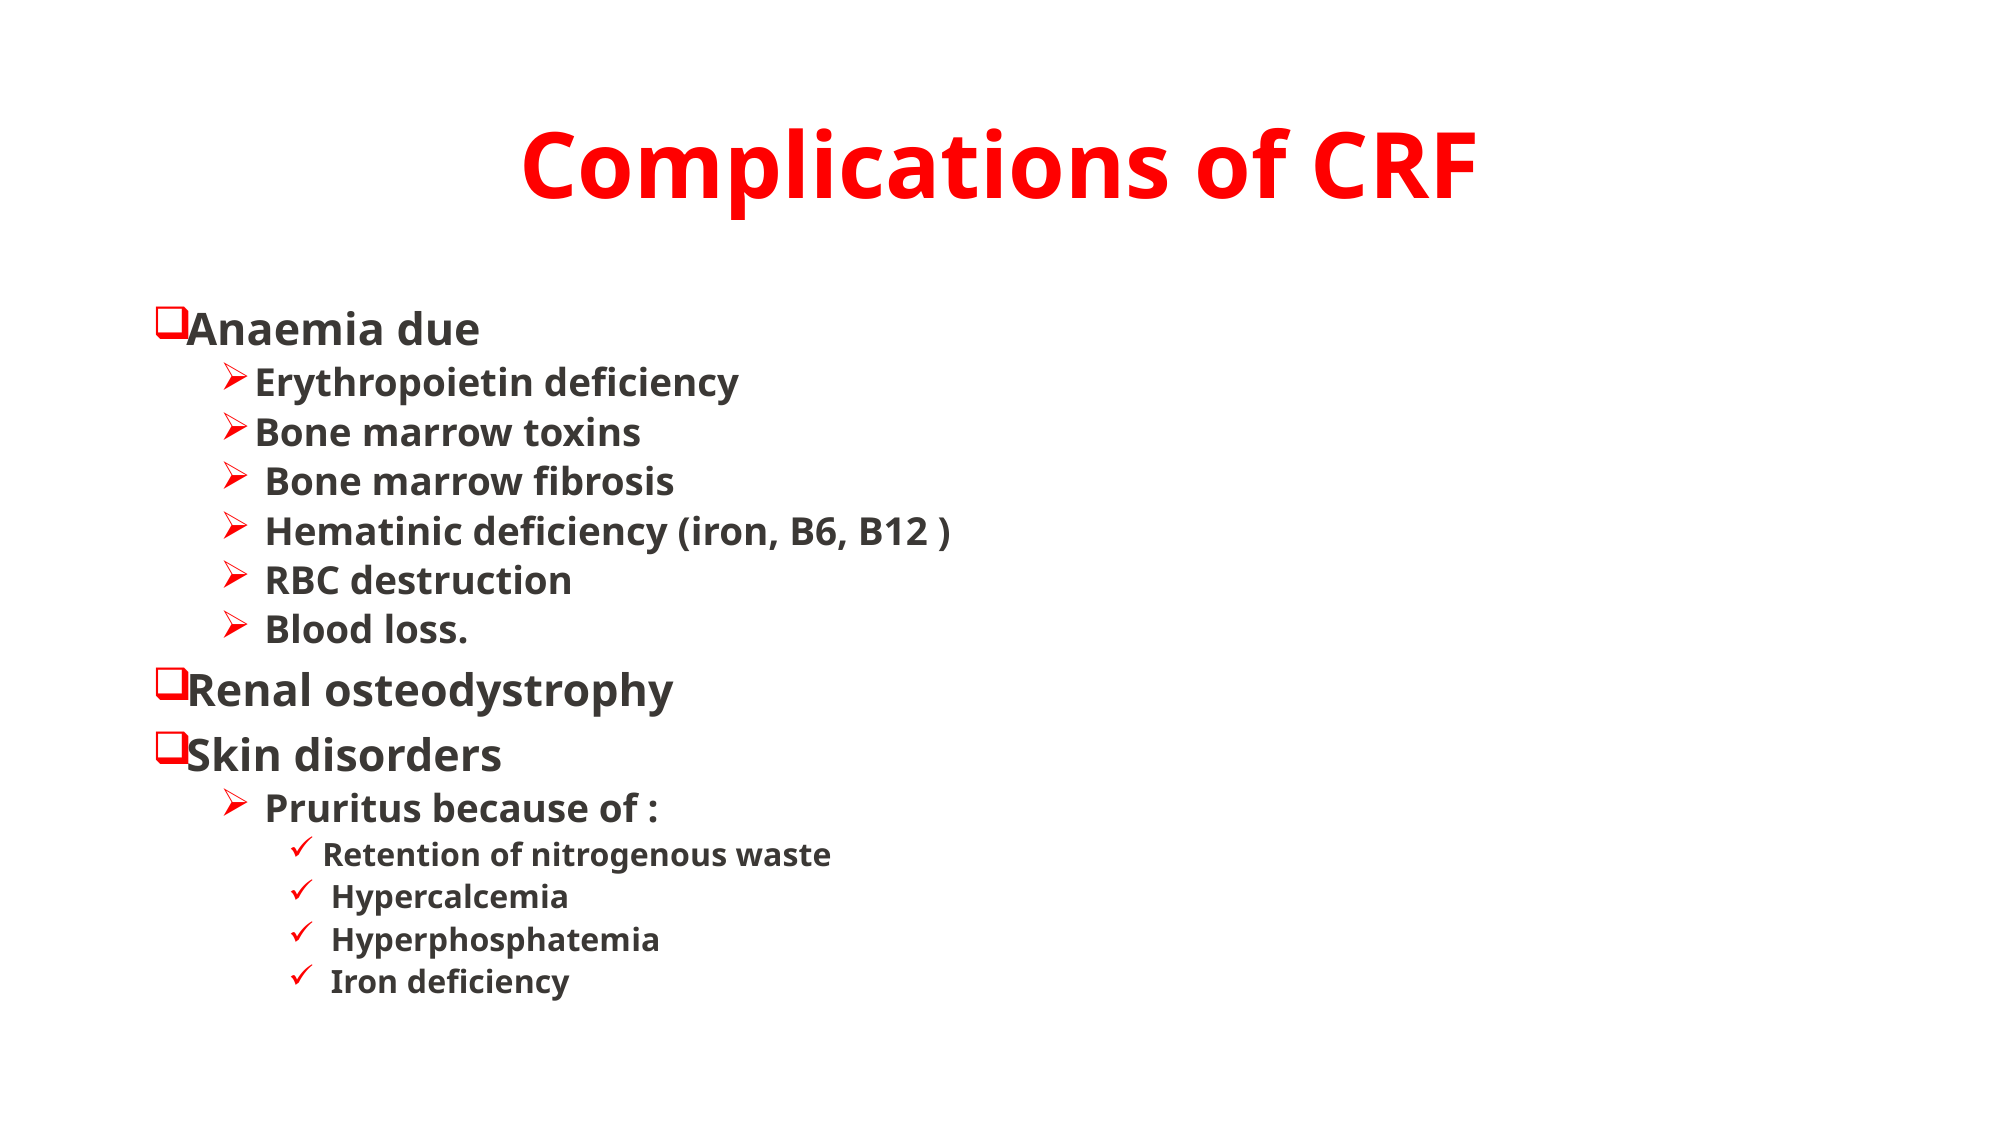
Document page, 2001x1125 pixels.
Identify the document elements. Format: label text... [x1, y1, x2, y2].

title Complications of CRF [137, 59, 1863, 278]
list Anaemia due Erythropoietin deficiency Bone marrow toxins Bone marrow fibrosis Hematinic deficiency (iron, B6, B12 ) RBC destruction Blood loss. Renal osteodystrophy Skin disorders Pruritus because of : Retention of nitrogenous waste Hypercalcemia Hyperphosphatemia Iron deficiency [137, 299, 1863, 1014]
